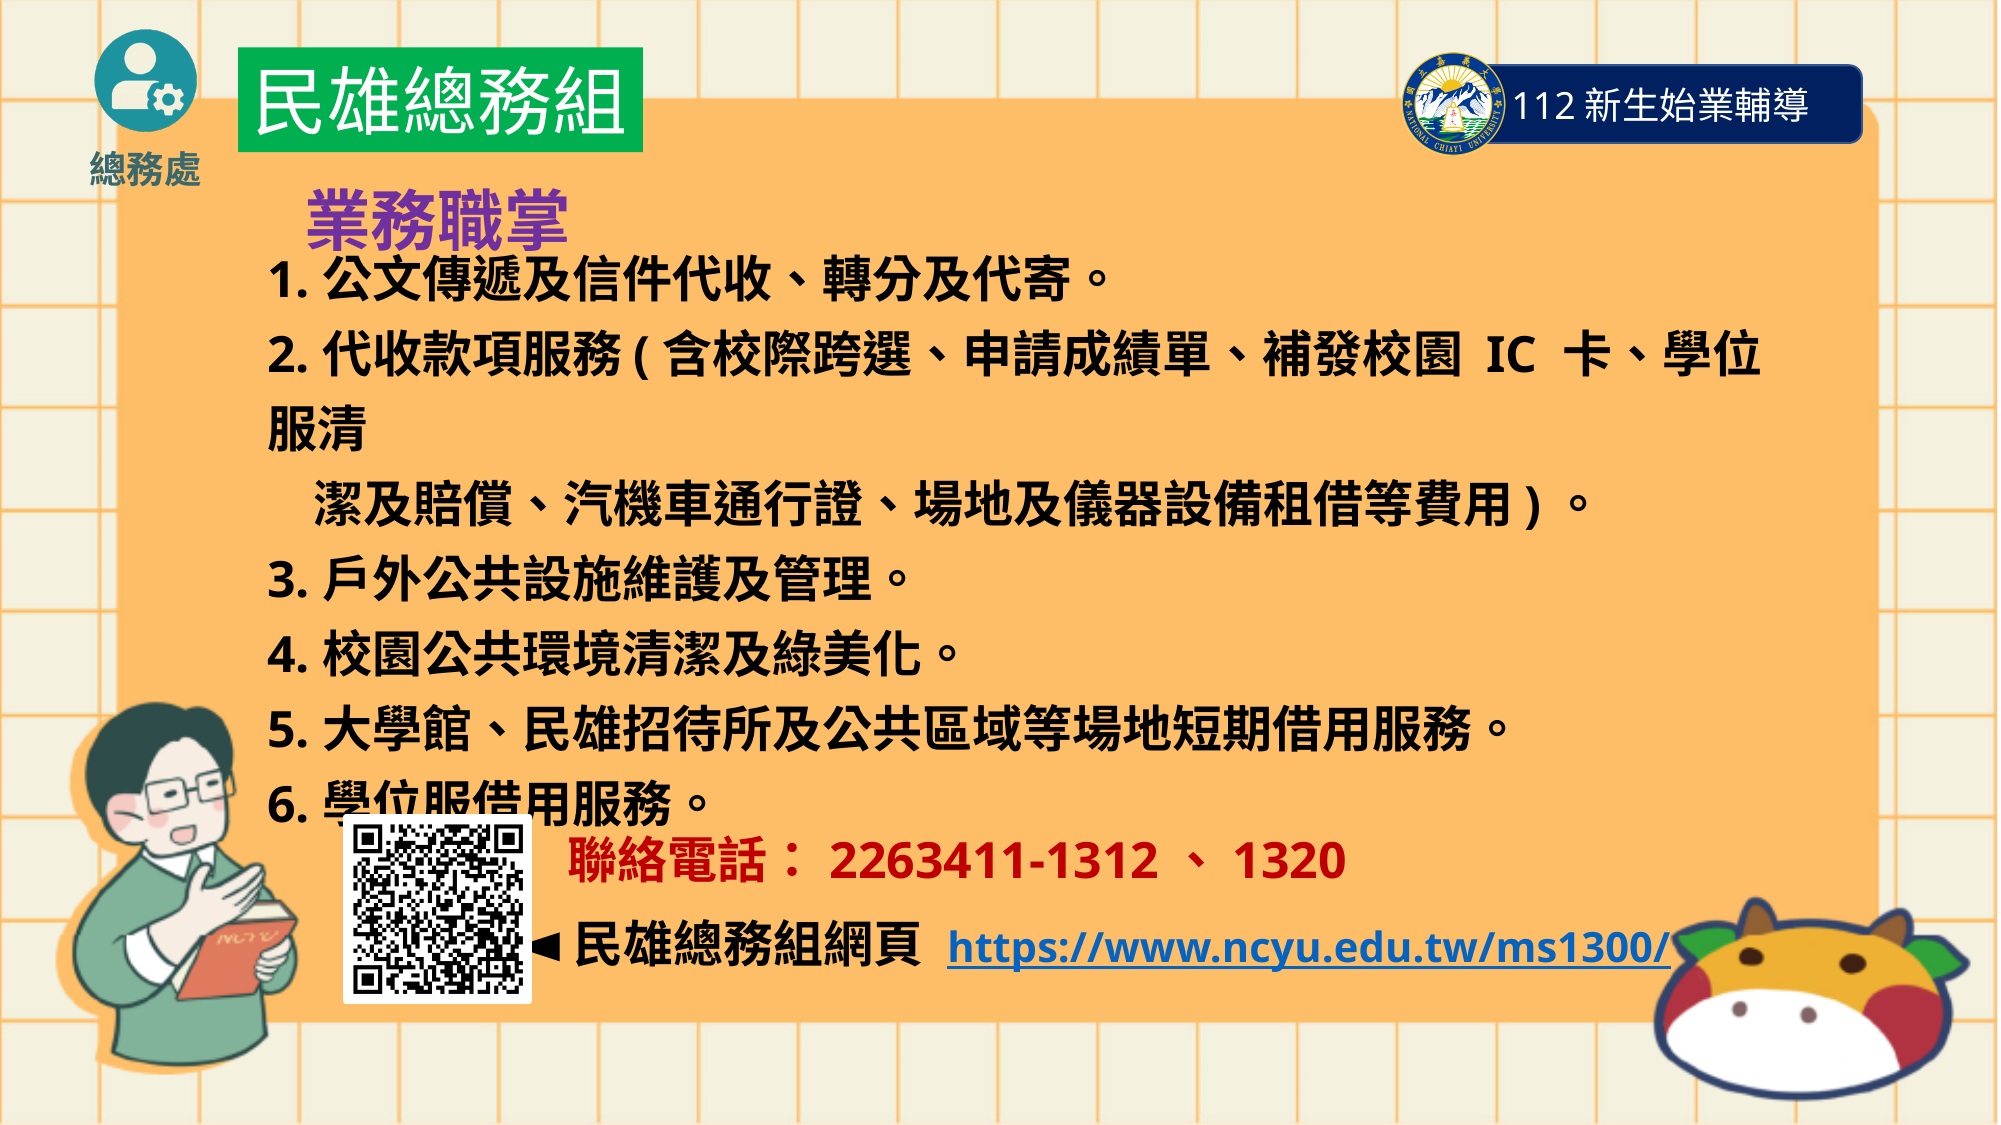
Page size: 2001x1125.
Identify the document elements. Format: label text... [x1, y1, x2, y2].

text_box 民雄總務組 [238, 47, 643, 153]
picture [0, 0, 2000, 1125]
text_box 1.公文傳遞及信件代收、轉分及代寄。 2.代收款項服務(含校際跨選、申請成績單、補發校園 IC 卡、學位服清 潔及賠償、汽機車通行證、場地及儀器設備租借等費用)。 3.戶外公共設施維護及管理。 4.校園公共環境清潔及綠美化。 5.大學館、民雄招待所及公共區域等場地短期借用服務。 6.學位服借用服務。 [252, 267, 1821, 797]
text_box ◄民雄總務組網頁 https://www.ncyu.edu.tw/ms1300/ [532, 896, 1686, 982]
text_box 聯絡電話：2263411-1312、1320 [552, 821, 1486, 896]
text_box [1398, 52, 1862, 156]
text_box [73, 29, 218, 200]
text_box 業務職掌 [289, 171, 587, 267]
